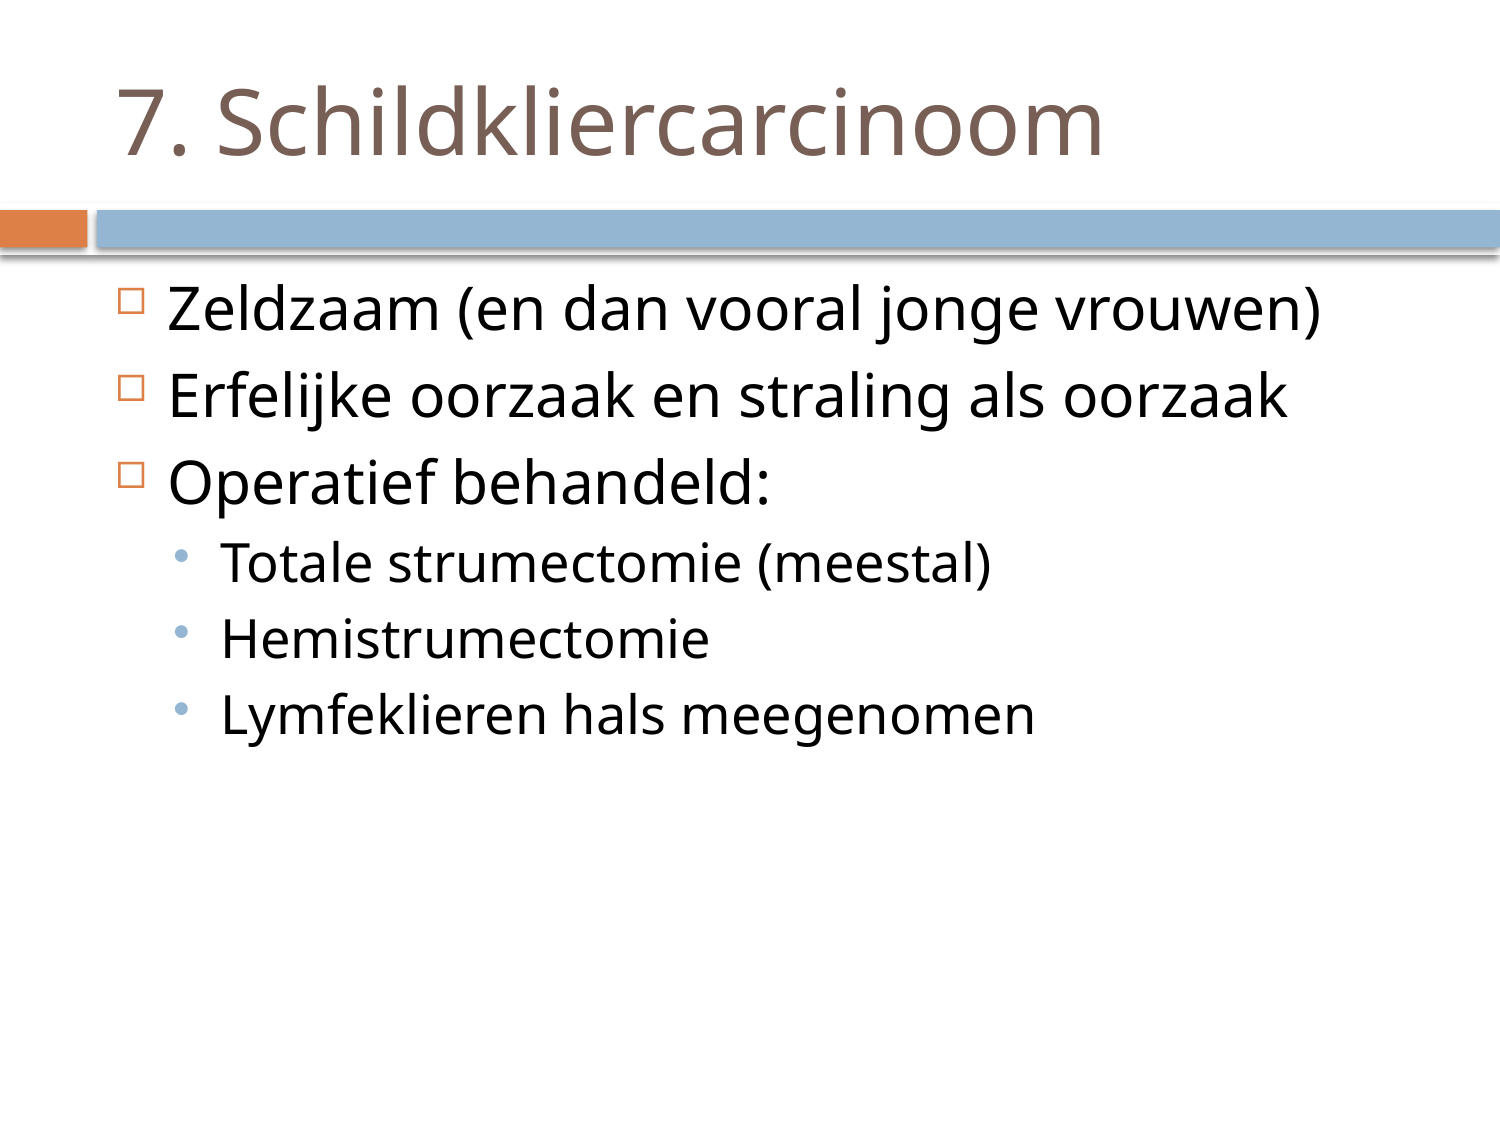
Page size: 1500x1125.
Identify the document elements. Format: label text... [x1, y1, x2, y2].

list Zeldzaam (en dan vooral jonge vrouwen) Erfelijke oorzaak en straling als oorzaak Operatief behandeld: Totale strumectomie (meestal) Hemistrumectomie Lymfeklieren hals meegenomen [100, 262, 1438, 1000]
title 7. Schildkliercarcinoom [100, 37, 1438, 200]
